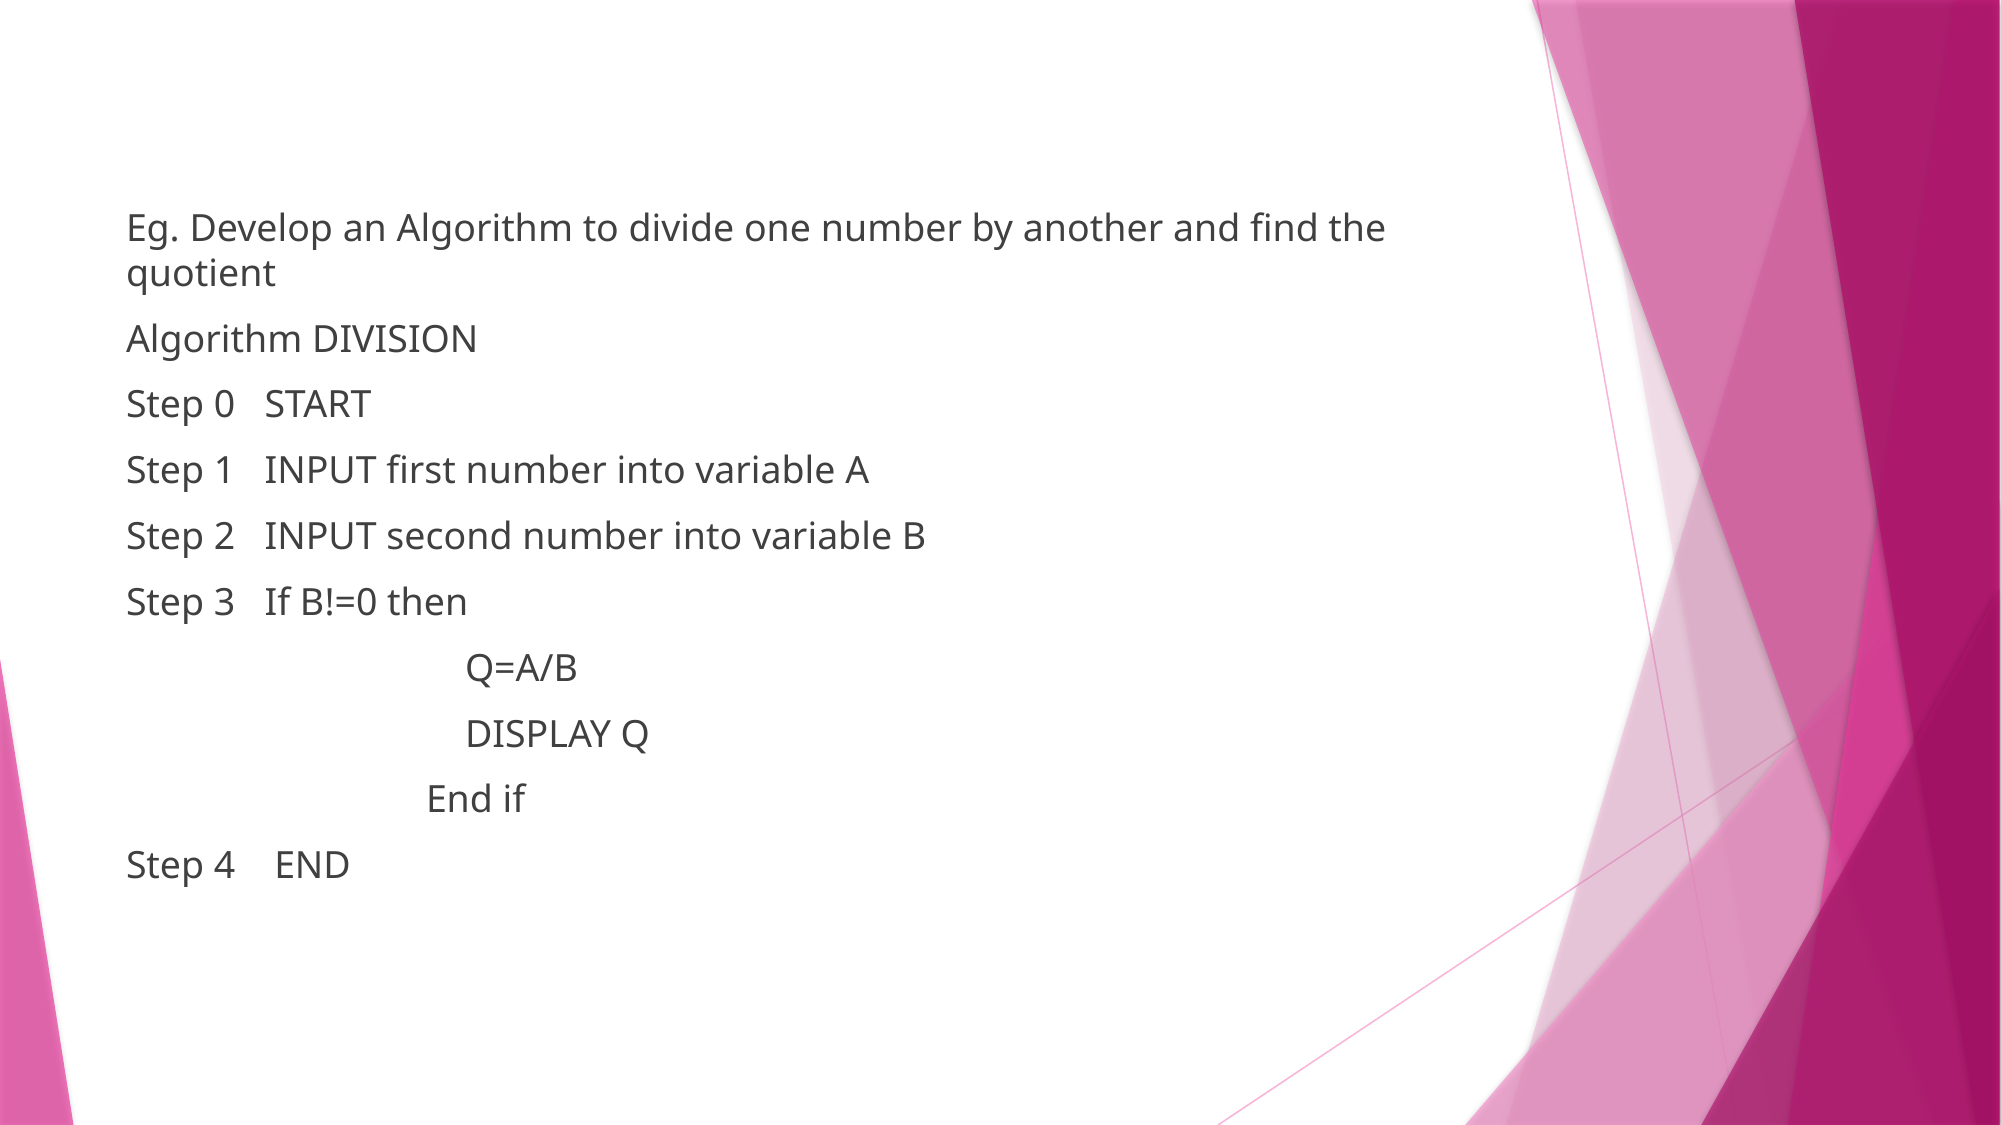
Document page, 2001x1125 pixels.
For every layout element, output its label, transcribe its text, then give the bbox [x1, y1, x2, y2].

list Eg. Develop an Algorithm to divide one number by another and find the quotient Algorithm DIVISION Step 0 START Step 1 INPUT first number into variable A Step 2 INPUT second number into variable B Step 3 If B!=0 then Q=A/B DISPLAY Q End if Step 4 END [111, 196, 1522, 1084]
